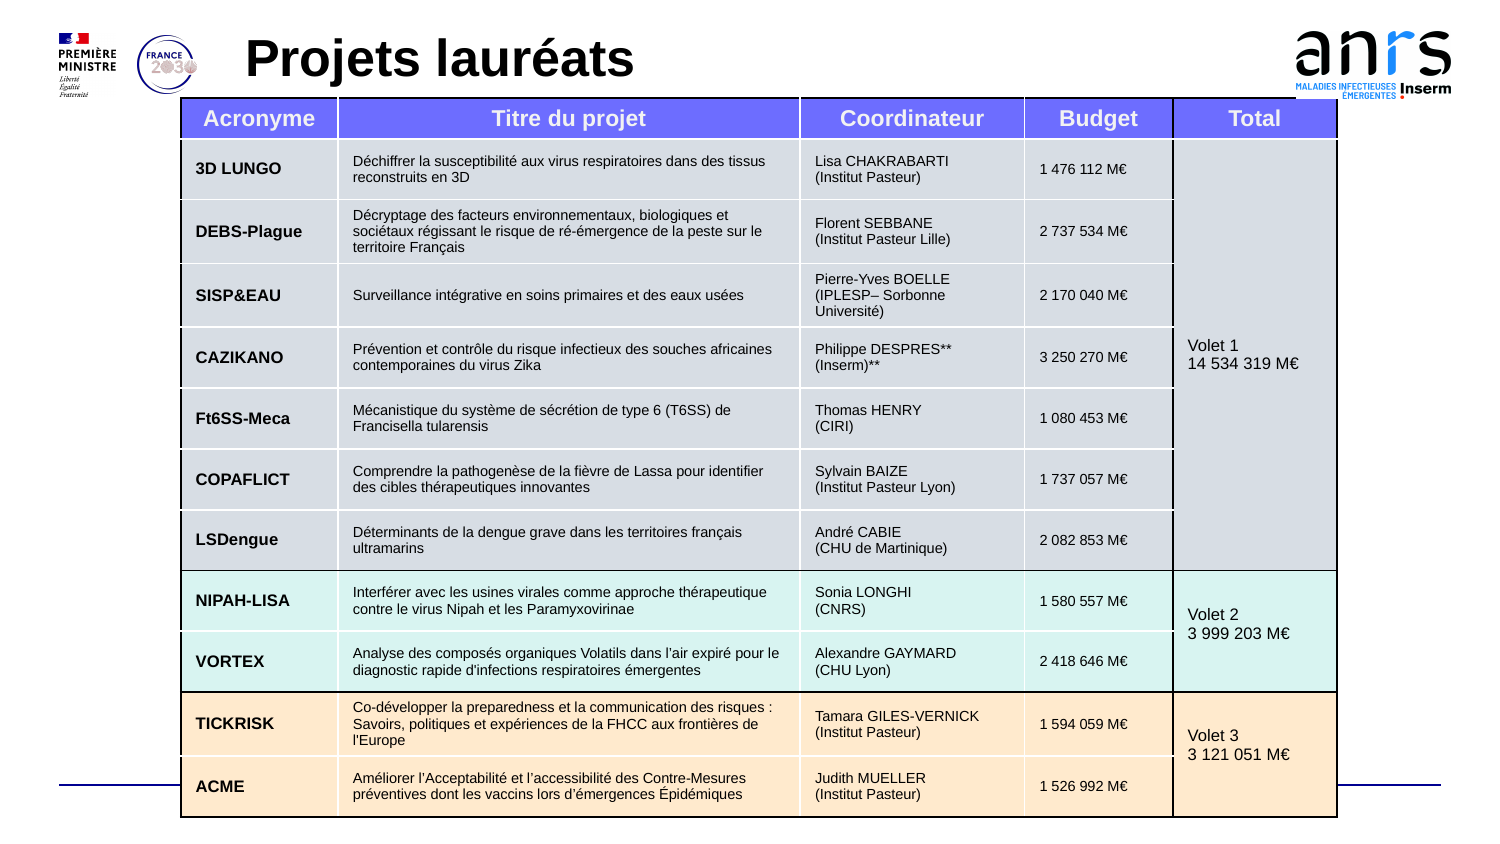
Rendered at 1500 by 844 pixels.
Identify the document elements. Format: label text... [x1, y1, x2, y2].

table_header Total [1174, 121, 1336, 138]
table_header Budget [1025, 121, 1172, 138]
table_cell Comprendre la pathogenèse de la fièvre de Lassa pour identifier des cibles thérapeutiques innovantes [339, 450, 799, 509]
table_cell Surveillance intégrative en soins primaires et des eaux usées [339, 264, 799, 326]
picture [137, 35, 197, 94]
table_cell Thomas HENRY (CIRI) [801, 389, 1024, 448]
table_cell André CABIE (CHU de Martinique) [801, 511, 1024, 570]
table_cell 1 594 059 M€ [1025, 693, 1172, 755]
table_cell 2 418 646 M€ [1025, 632, 1172, 691]
table_cell Alexandre GAYMARD (CHU Lyon) [801, 632, 1024, 691]
table_cell Décryptage des facteurs environnementaux, biologiques et sociétaux régissant le risque de ré-émergence de la peste sur le territoire Français [339, 200, 799, 263]
table_cell Interférer avec les usines virales comme approche thérapeutique contre le virus Nipah et les Paramyxovirinae [339, 571, 799, 630]
table_cell Philippe DESPRES** (Inserm)** [801, 328, 1024, 387]
table_cell 3 250 270 M€ [1025, 328, 1172, 387]
picture [59, 33, 116, 97]
table_cell Lisa CHAKRABARTI (Institut Pasteur) [801, 140, 1024, 199]
table_cell VORTEX [182, 632, 337, 691]
table_cell Tamara GILES-VERNICK (Institut Pasteur) [801, 693, 1024, 755]
table_cell Mécanistique du système de sécrétion de type 6 (T6SS) de Francisella tularensis [339, 389, 799, 448]
table_cell 1 580 557 M€ [1025, 571, 1172, 630]
table_cell Florent SEBBANE (Institut Pasteur Lille) [801, 200, 1024, 263]
table_cell 1 737 057 M€ [1025, 450, 1172, 509]
table_cell NIPAH-LISA [182, 571, 337, 630]
table_cell TICKRISK [182, 693, 337, 755]
table_cell Judith MUELLER (Institut Pasteur) [801, 757, 1024, 816]
table_cell Analyse des composés organiques Volatils dans l’air expiré pour le diagnostic rapide d'infections respiratoires émergentes [339, 632, 799, 691]
table_cell Prévention et contrôle du risque infectieux des souches africaines contemporaines du virus Zika [339, 328, 799, 387]
table_cell Sonia LONGHI (CNRS) [801, 571, 1024, 630]
table_header Coordinateur [801, 121, 1024, 138]
table_cell 2 737 534 M€ [1025, 200, 1172, 263]
table_cell SISP&EAU [182, 264, 337, 326]
table_cell Pierre-Yves BOELLE (IPLESP– Sorbonne Université) [801, 264, 1024, 326]
table_cell Déterminants de la dengue grave dans les territoires français ultramarins [339, 511, 799, 570]
picture [1296, 31, 1451, 99]
table_cell 1 526 992 M€ [1025, 757, 1172, 816]
table_cell Volet 3 3 121 051 M€ [1174, 693, 1336, 816]
table_header Titre du projet [339, 121, 799, 138]
table_cell COPAFLICT [182, 450, 337, 509]
table_cell 3D LUNGO [182, 140, 337, 199]
table_cell 2 082 853 M€ [1025, 511, 1172, 570]
table_cell Volet 1 14 534 319 M€ [1174, 140, 1336, 570]
table_cell Volet 2 3 999 203 M€ [1174, 571, 1336, 691]
table_cell 1 476 112 M€ [1025, 140, 1172, 199]
table_cell 2 170 040 M€ [1025, 264, 1172, 326]
table_cell 1 080 453 M€ [1025, 389, 1172, 448]
table_cell DEBS-Plague [182, 200, 337, 263]
table_cell ACME [182, 757, 337, 816]
table_cell LSDengue [182, 511, 337, 570]
table_cell Déchiffrer la susceptibilité aux virus respiratoires dans des tissus reconstruits en 3D [339, 140, 799, 199]
table_cell CAZIKANO [182, 328, 337, 387]
table_cell Améliorer l’Acceptabilité et l’accessibilité des Contre-Mesures préventives dont les vaccins lors d’émergences Épidémiques [339, 757, 799, 816]
title Projets lauréats [244, 31, 1500, 121]
table_cell Co-développer la preparedness et la communication des risques : Savoirs, politiques et expériences de la FHCC aux frontières de l'Europe [339, 693, 799, 755]
table_cell Sylvain BAIZE (Institut Pasteur Lyon) [801, 450, 1024, 509]
table_header Acronyme [182, 99, 337, 138]
table_cell Ft6SS-Meca [182, 389, 337, 448]
